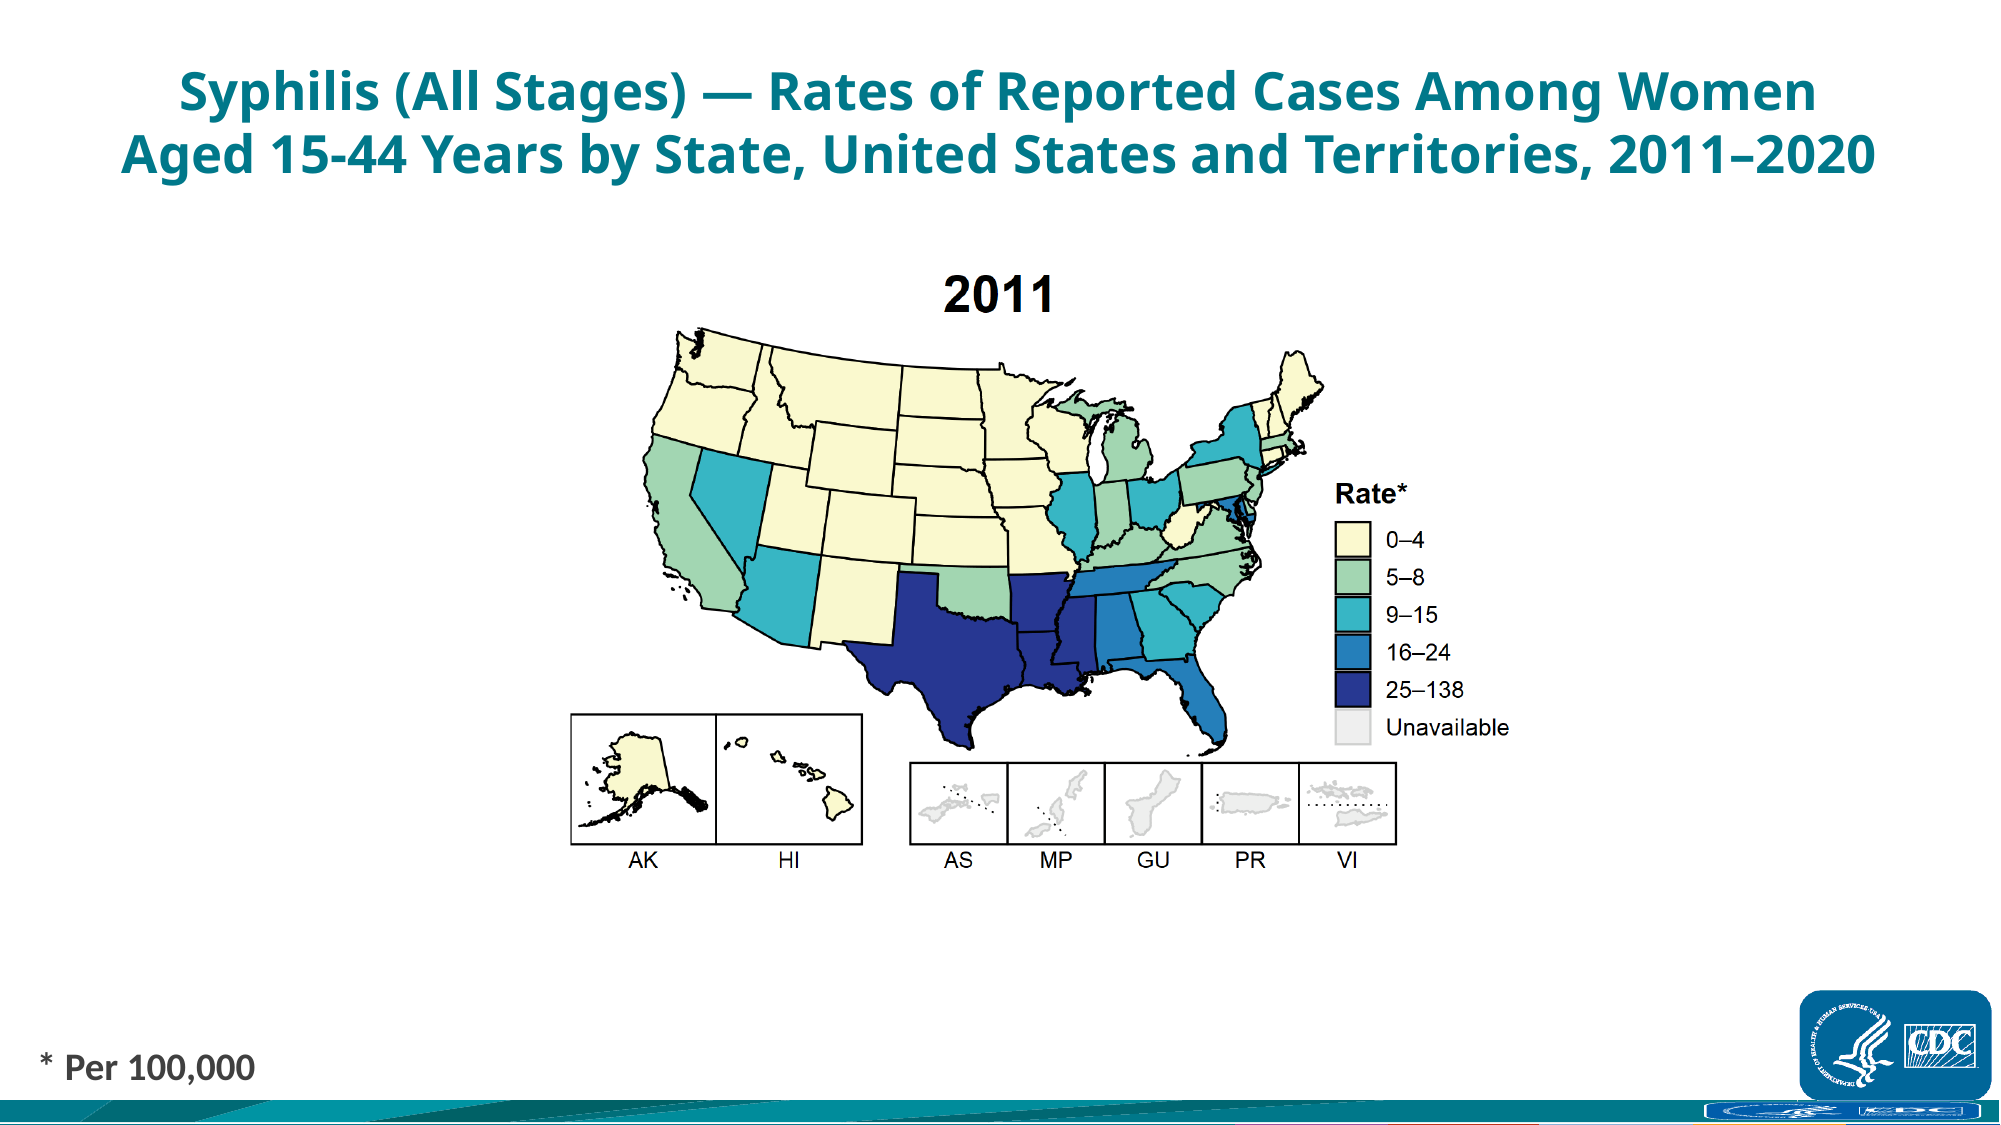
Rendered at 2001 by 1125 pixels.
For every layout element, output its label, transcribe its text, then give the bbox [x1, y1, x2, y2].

title Syphilis (All Stages) — Rates of Reported Cases Among Women Aged 15-44 Years by State, United States and Territories, 2011–2020 [99, 26, 1900, 192]
picture [1797, 988, 1993, 1102]
picture [344, 221, 1656, 926]
list * Per 100,000 [21, 1033, 1780, 1092]
